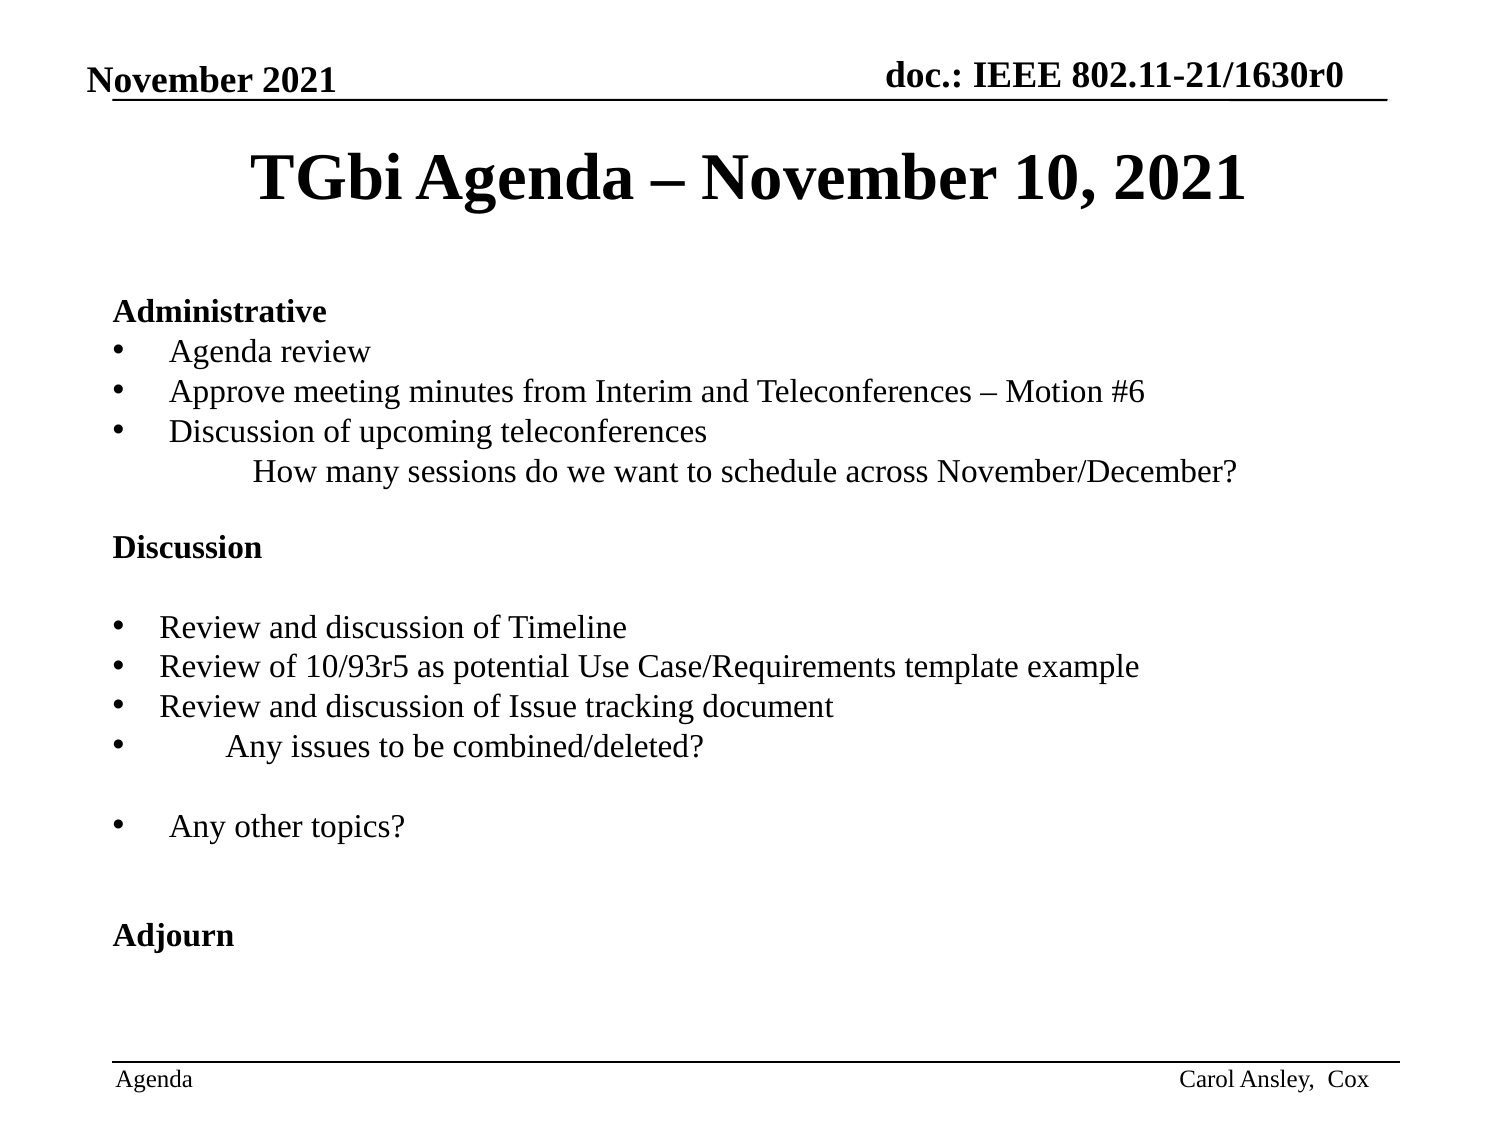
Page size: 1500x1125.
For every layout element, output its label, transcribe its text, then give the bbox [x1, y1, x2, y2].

title TGbi Agenda – November 10, 2021 [111, 124, 1388, 219]
list Administrative Agenda review Approve meeting minutes from Interim and Teleconferences – Motion #6 Discussion of upcoming teleconferences How many sessions do we want to schedule across November/December? Discussion Review and discussion of Timeline Review of 10/93r5 as potential Use Case/Requirements template example Review and discussion of Issue tracking document Any issues to be combined/deleted? Any other topics? Adjourn [111, 219, 1435, 1076]
